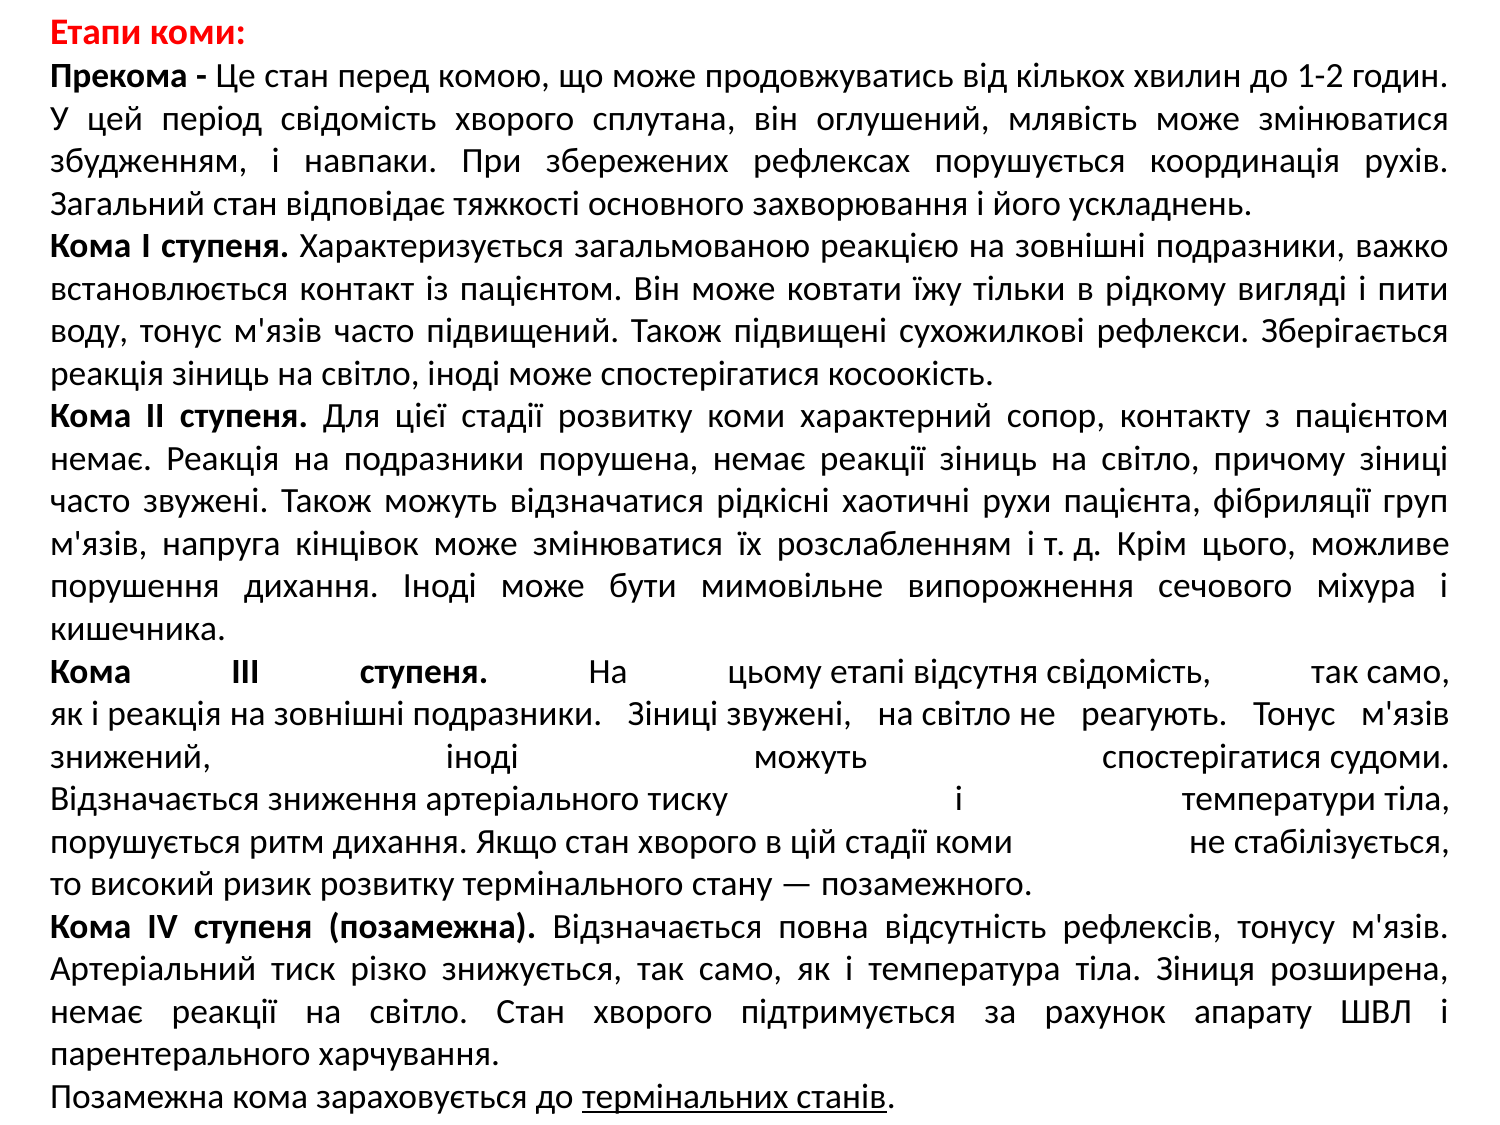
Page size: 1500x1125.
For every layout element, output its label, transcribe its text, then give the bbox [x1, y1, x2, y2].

text_box Етапи коми: Прекома - Це стан перед комою, що може продовжуватись від кількох хвилин до 1-2 годин. У цей період свідомість хворого сплутана, він оглушений, млявість може змінюватися збудженням, і навпаки. При збережених рефлексах порушується координація рухів. Загальний стан відповідає тяжкості основного захворювання і його ускладнень. Кома I ступеня. Характеризується загальмованою реакцією на зовнішні подразники, важко встановлюється контакт із пацієнтом. Він може ковтати їжу тільки в рідкому вигляді і пити воду, тонус м'язів часто підвищений. Також підвищені сухожилкові рефлекси. Зберігається реакція зіниць на світло, іноді може спостерігатися косоокість. Кома II ступеня. Для цієї стадії розвитку коми характерний сопор, контакту з пацієнтом немає. Реакція на подразники порушена, немає реакції зіниць на світло, причому зіниці часто звужені. Також можуть відзначатися рідкісні хаотичні рухи пацієнта, фібриляції груп м'язів, напруга кінцівок може змінюватися їх розслабленням і т. д. Крім цього, можливе порушення дихання. Іноді може бути мимовільне випорожнення сечового міхура і кишечника. Кома III ступеня. На цьому етапі відсутня свідомість, так само, як і реакція на зовнішні подразники. Зіниці звужені, на світло не реагують. Тонус м'язів знижений, іноді можуть спостерігатися судоми. Відзначається зниження артеріального тиску і температури тіла, порушується ритм дихання. Якщо стан хворого в цій стадії коми не стабілізується, то високий ризик розвитку термінального стану — позамежного. Кома IV ступеня (позамежна). Відзначається повна відсутність рефлексів, тонусу м'язів. Артеріальний тиск різко знижується, так само, як і температура тіла. Зіниця розширена, немає реакції на світло. Стан хворого підтримується за рахунок апарату ШВЛ і парентерального харчування. Позамежна кома зараховується до термінальних станів. [35, 0, 1465, 1123]
